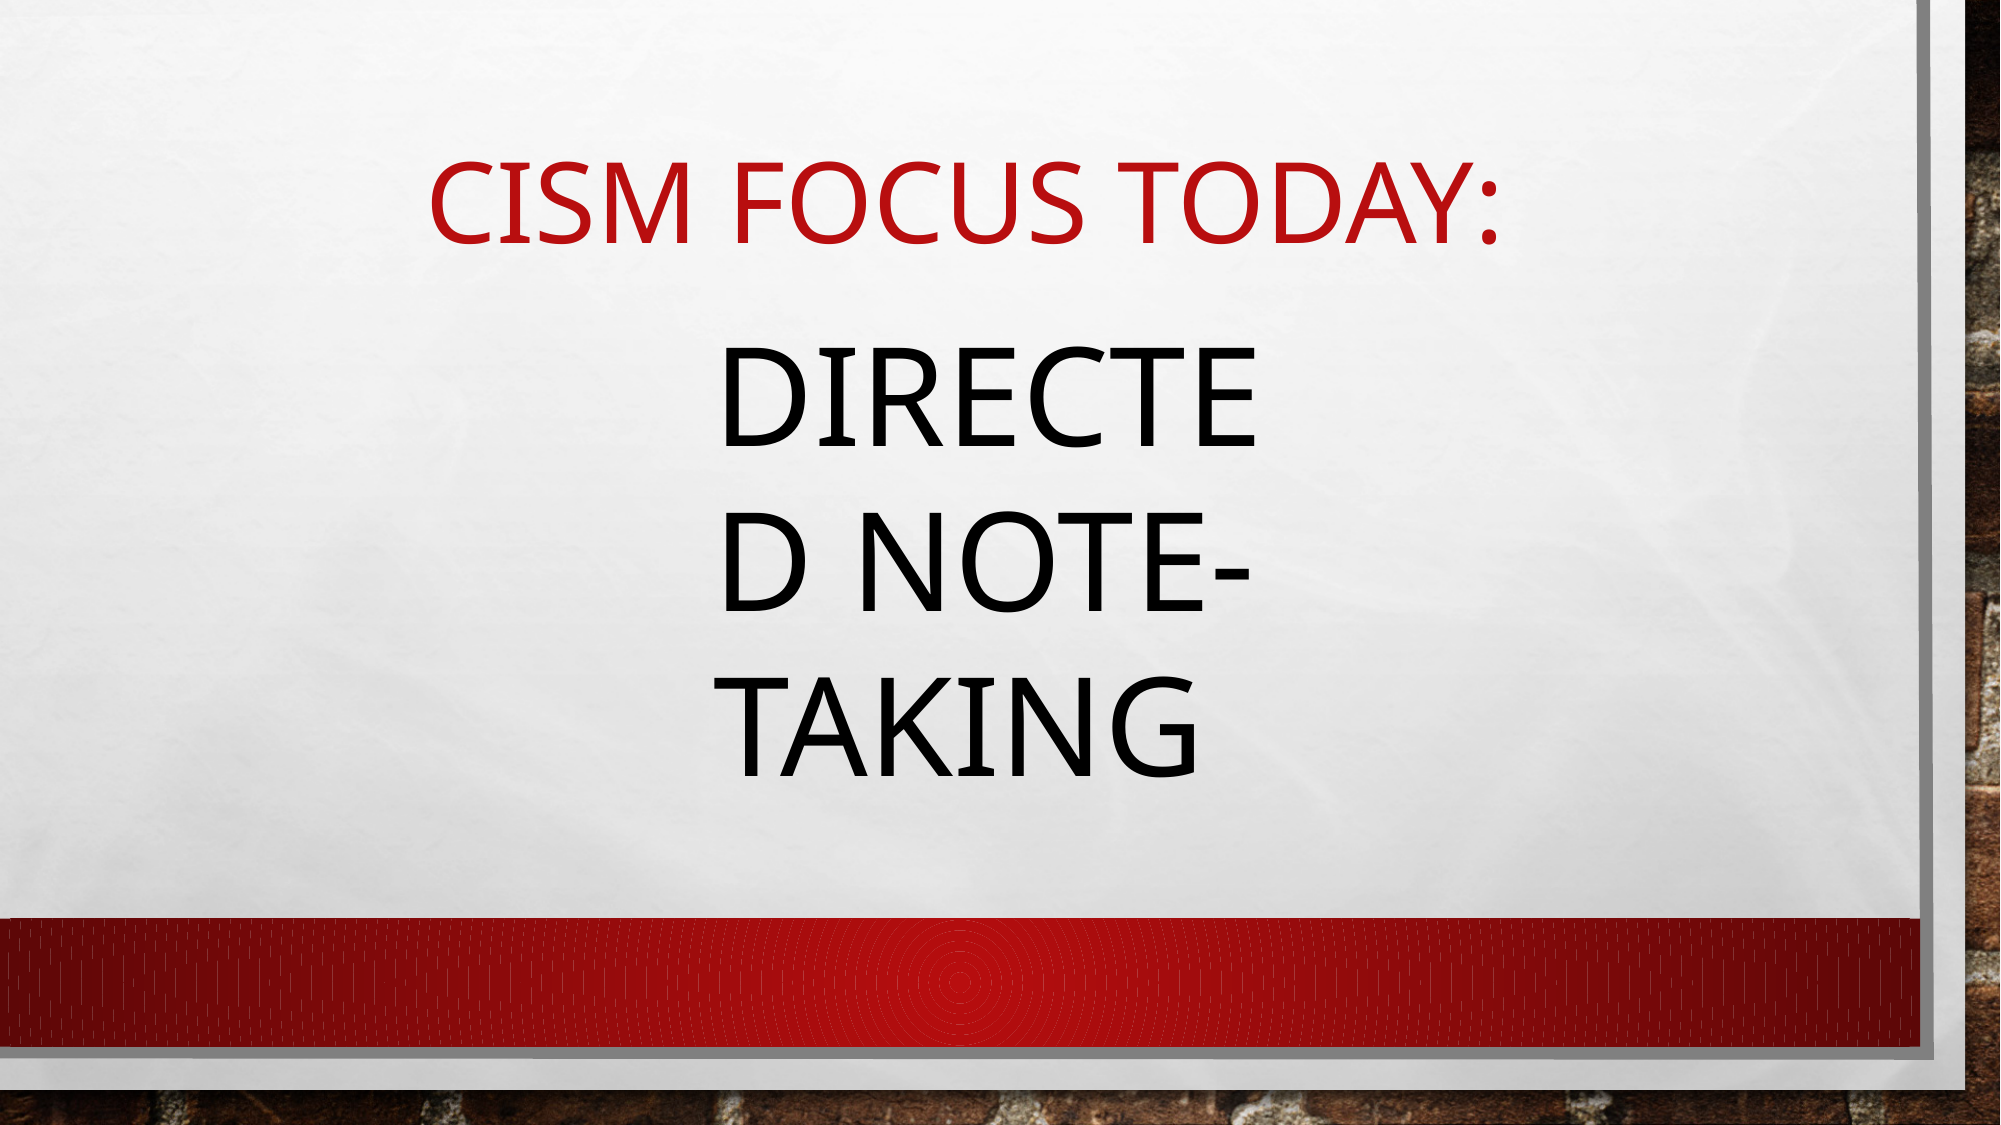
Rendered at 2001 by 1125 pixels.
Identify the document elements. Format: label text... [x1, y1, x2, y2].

picture [0, 0, 2000, 1125]
text_box DIRECTED NOTE-TAKING [699, 301, 1359, 812]
title CISM FOCUS TODAY: [112, 112, 1818, 302]
list [112, 338, 1818, 882]
